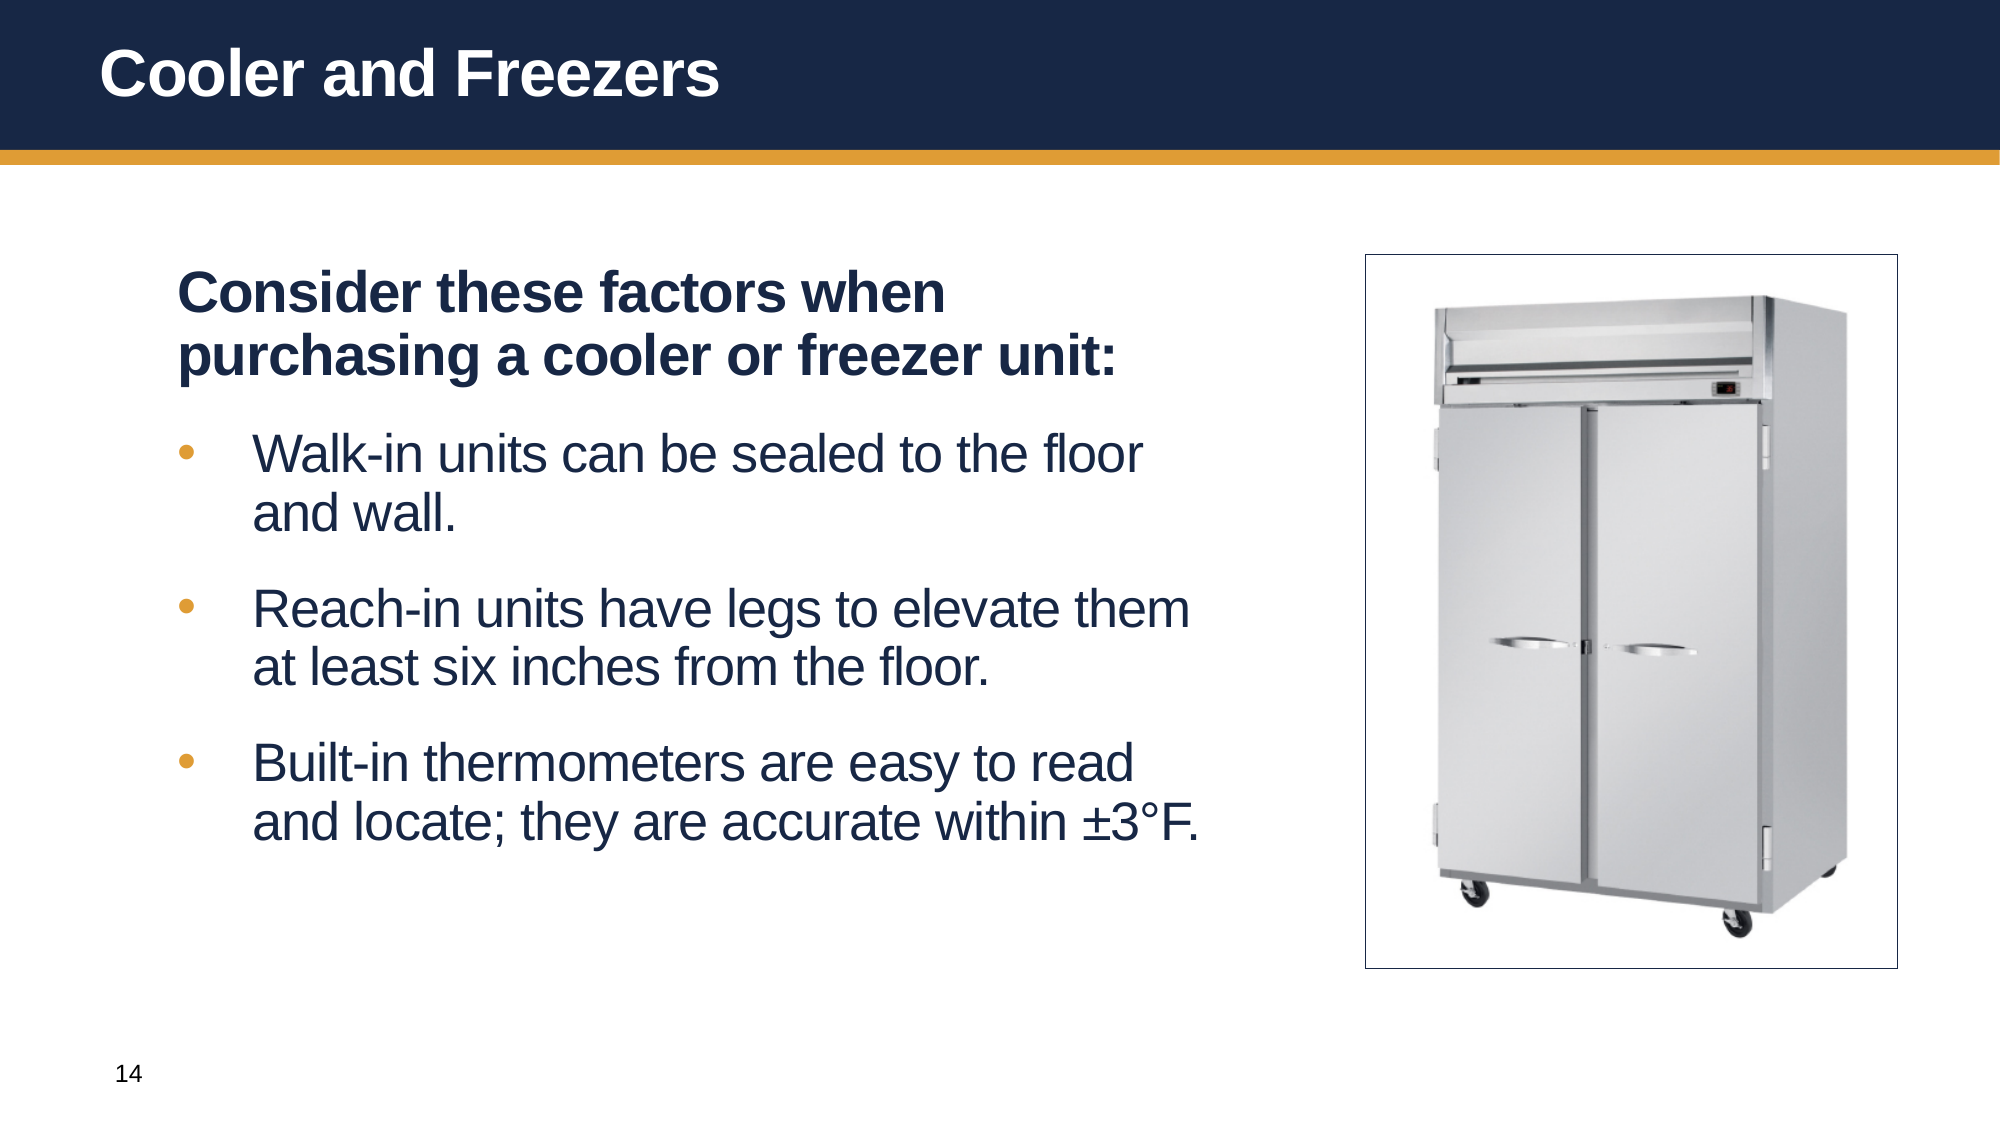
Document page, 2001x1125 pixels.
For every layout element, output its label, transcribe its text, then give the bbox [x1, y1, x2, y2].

list Consider these factors when purchasing a cooler or freezer unit: Walk-in units can be sealed to the floor and wall. Reach-in units have legs to elevate them at least six inches from the floor. Built-in thermometers are easy to read and locate; they are accurate within ±3°F. [102, 254, 1290, 969]
picture [1364, 254, 1898, 969]
title Cooler and Freezers [24, 29, 1975, 121]
slide_number 14 [99, 1042, 550, 1103]
